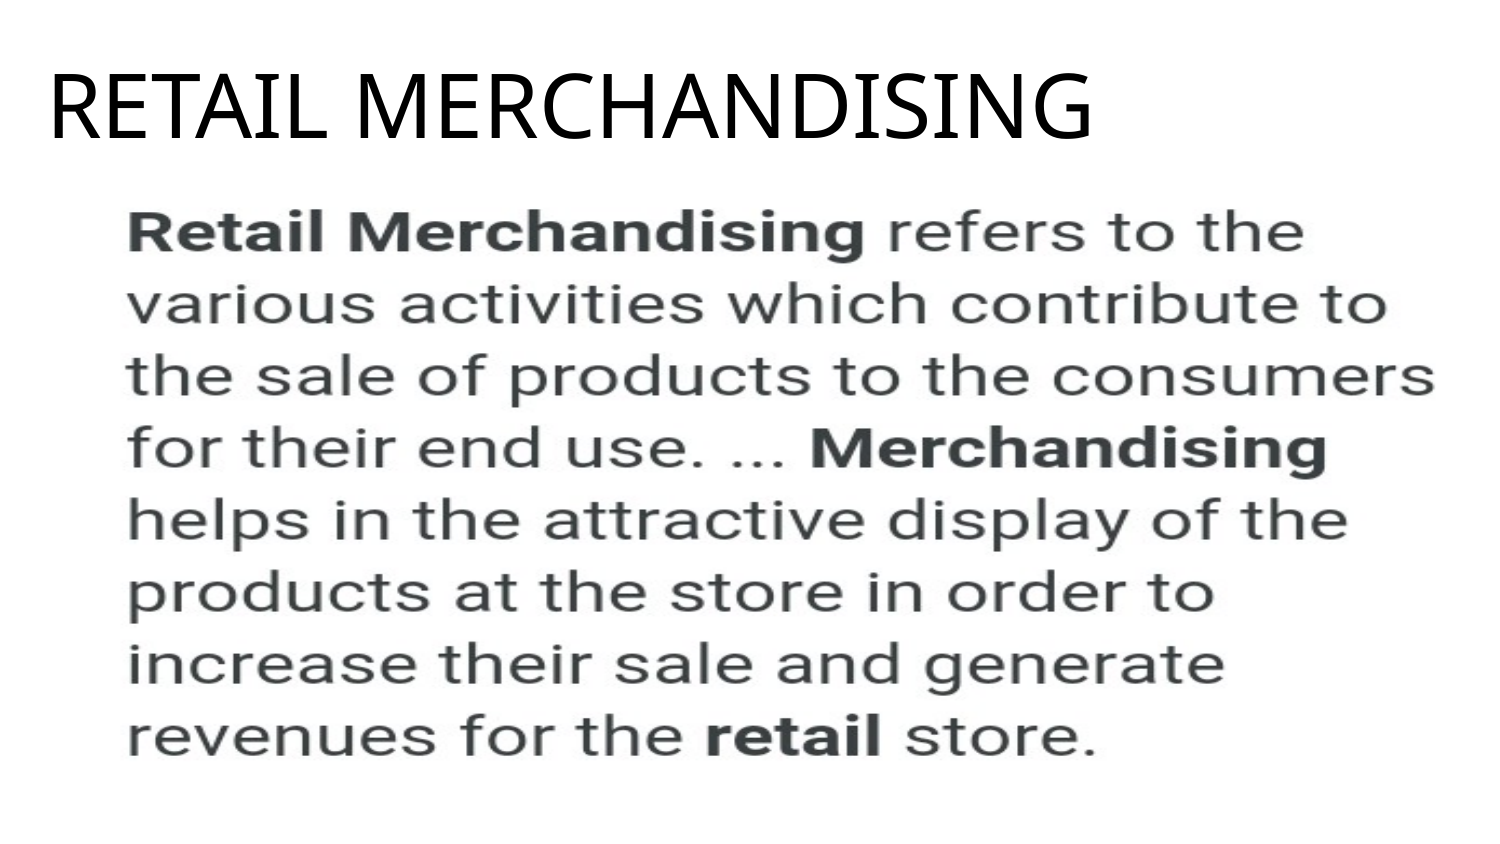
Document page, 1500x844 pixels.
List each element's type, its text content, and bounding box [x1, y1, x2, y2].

picture [87, 160, 1500, 819]
text_box RETAIL MERCHANDISING [31, 33, 1314, 161]
